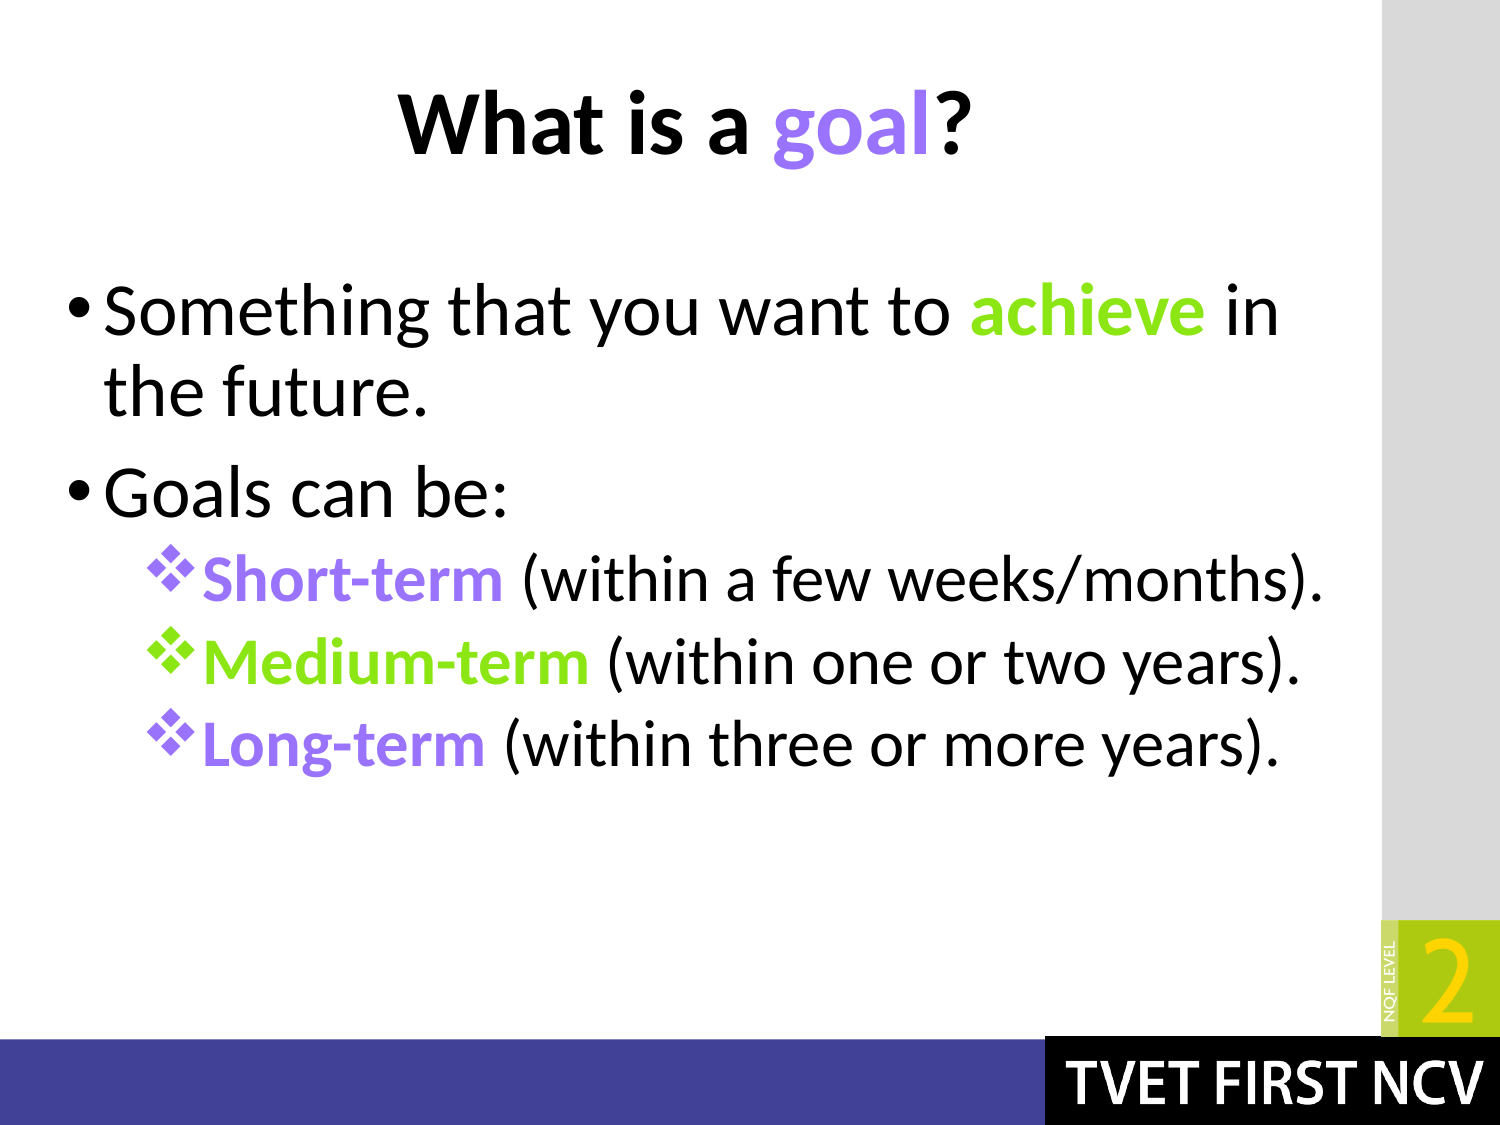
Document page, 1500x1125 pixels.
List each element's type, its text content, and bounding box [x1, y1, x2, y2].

title What is a goal? [37, 85, 1335, 165]
picture [1381, 920, 1500, 1037]
list Something that you want to achieve in the future. Goals can be: Short-term (within a few weeks/months). Medium-term (within one or two years). Long-term (within three or more years). [51, 262, 1349, 857]
picture [1065, 1050, 1484, 1120]
